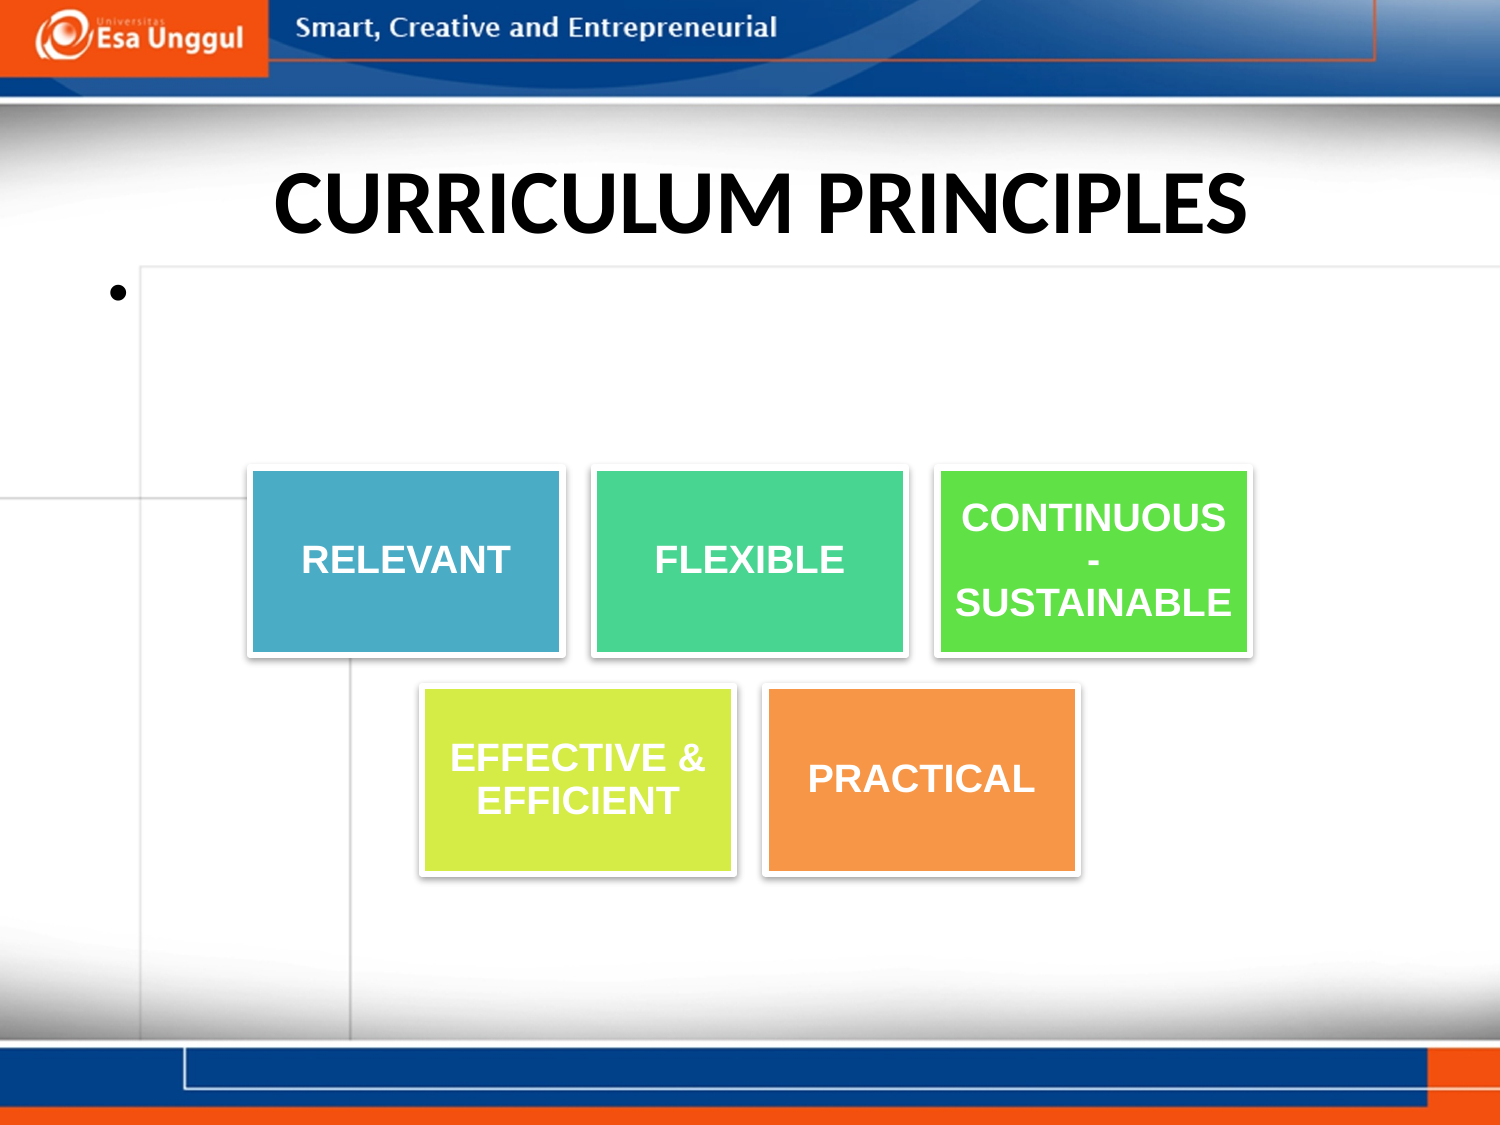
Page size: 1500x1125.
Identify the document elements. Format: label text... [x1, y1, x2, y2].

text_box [249, 362, 1251, 979]
list [75, 249, 1425, 1005]
title CURRICULUM PRINCIPLES [87, 140, 1438, 253]
picture [0, 0, 1500, 1125]
